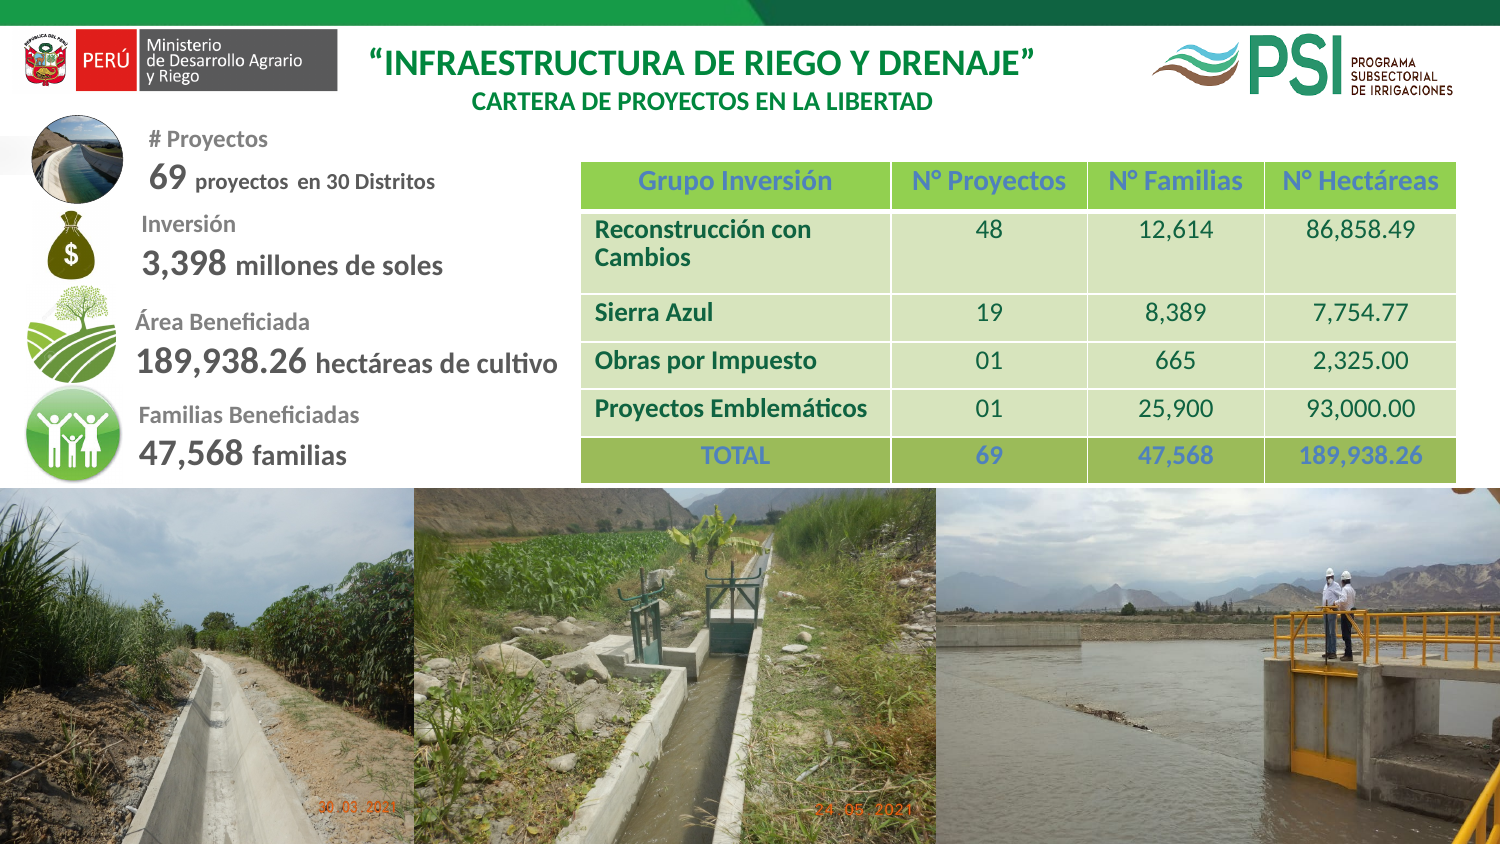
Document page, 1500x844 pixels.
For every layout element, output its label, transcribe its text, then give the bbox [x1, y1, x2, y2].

table_cell Sierra Azul [581, 295, 890, 341]
table_cell 12,614 [1088, 214, 1264, 293]
table_cell 665 [1088, 343, 1264, 388]
table_cell 189,938.26 [1265, 438, 1456, 483]
table_cell TOTAL [581, 438, 890, 483]
table_header Grupo Inversión [581, 162, 890, 209]
table_cell 69 [892, 438, 1087, 483]
picture [0, 488, 1500, 844]
table_cell 8,389 [1088, 295, 1264, 341]
table_cell 01 [892, 390, 1087, 436]
text_box Inversión 3,398 millones de soles [126, 200, 459, 291]
table_cell Reconstrucción con Cambios [581, 214, 890, 293]
table_header N° Hectáreas [1265, 162, 1456, 209]
table_cell 19 [892, 295, 1087, 341]
table_cell 86,858.49 [1265, 214, 1456, 293]
table_cell 2,325.00 [1265, 343, 1456, 388]
text_box Familias Beneficiadas 47,568 familias [128, 390, 375, 481]
table_header N° Familias [1088, 162, 1264, 209]
table_cell 25,900 [1088, 390, 1264, 436]
table_cell 01 [892, 343, 1087, 388]
text_box Área Beneficiada 189,938.26 hectáreas de cultivo [121, 298, 574, 389]
text_box “INFRAESTRUCTURA DE RIEGO Y DRENAJE” CARTERA DE PROYECTOS EN LA LIBERTAD [0, 33, 1418, 123]
picture [1149, 32, 1458, 97]
table_cell 93,000.00 [1265, 390, 1456, 436]
picture [24, 115, 124, 484]
table_cell Obras por Impuesto [581, 343, 890, 388]
picture [0, 0, 1500, 94]
table_header N° Proyectos [892, 162, 1087, 209]
table_cell 48 [892, 214, 1087, 293]
table_cell 7,754.77 [1265, 295, 1456, 341]
table_cell Proyectos Emblemáticos [581, 390, 890, 436]
text_box # Proyectos 69 proyectos en 30 Distritos [133, 114, 451, 205]
table_cell 47,568 [1088, 438, 1264, 483]
